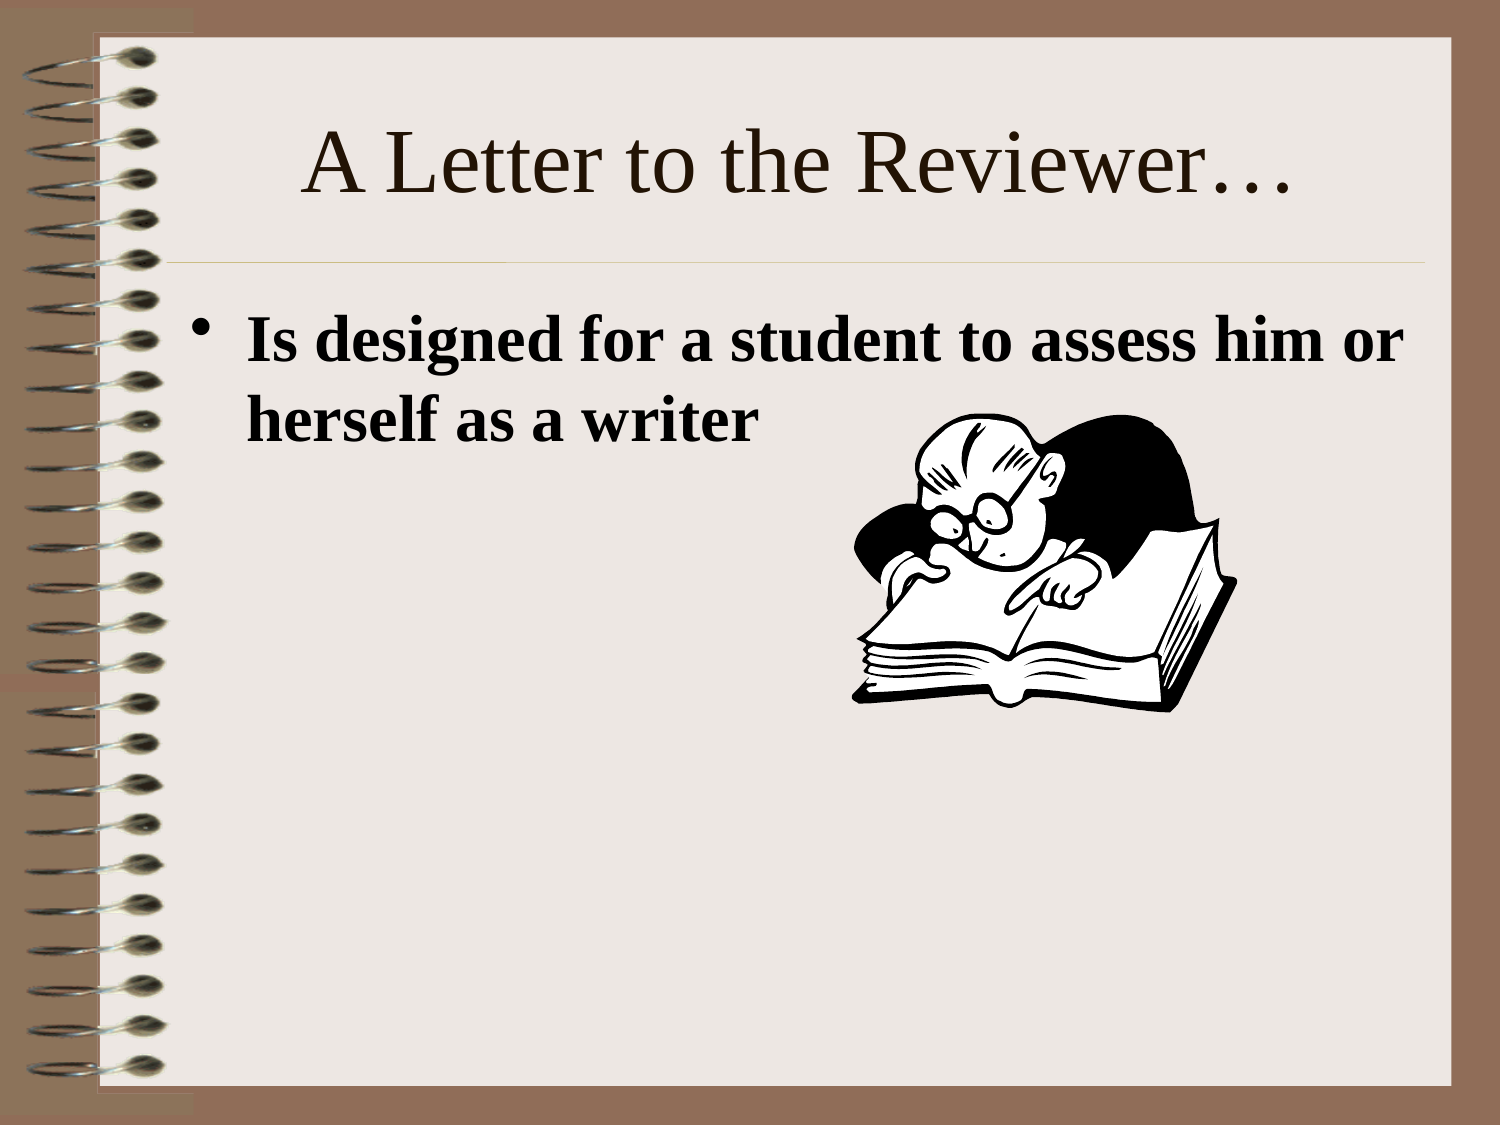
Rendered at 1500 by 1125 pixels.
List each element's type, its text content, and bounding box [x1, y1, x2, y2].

picture [0, 692, 194, 1115]
picture [849, 412, 1240, 713]
picture [0, 8, 194, 674]
list Is designed for a student to assess him or herself as a writer [174, 287, 1425, 963]
title A Letter to the Reviewer… [174, 62, 1425, 250]
